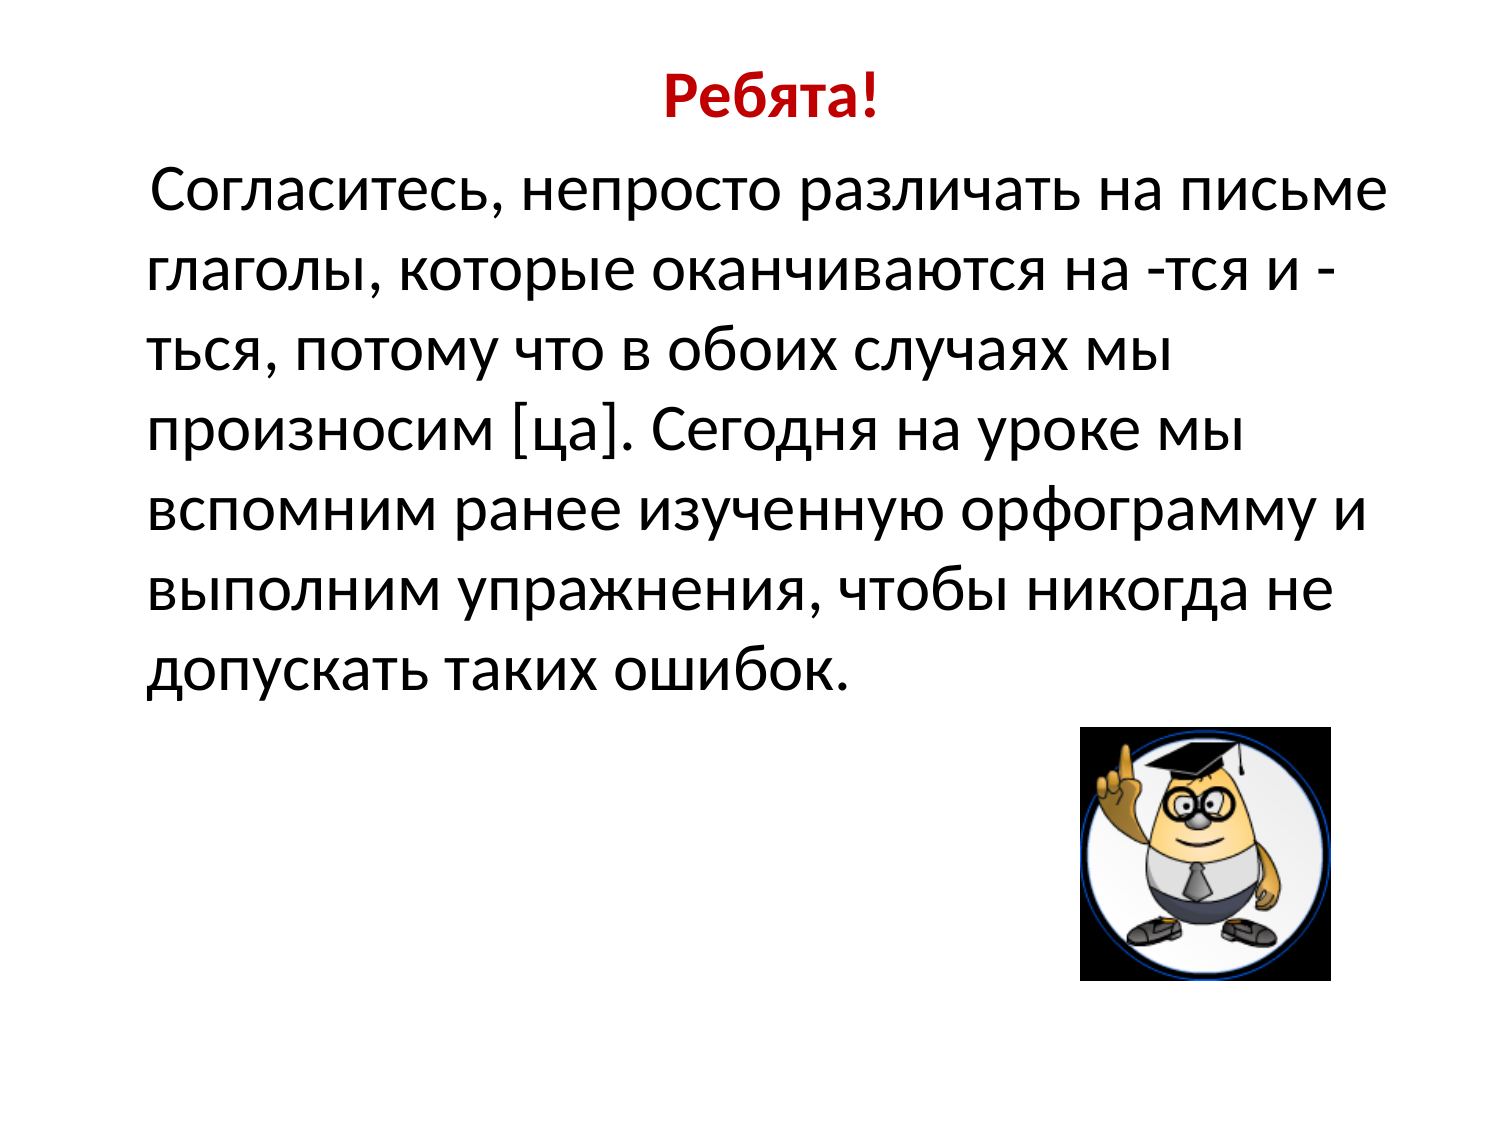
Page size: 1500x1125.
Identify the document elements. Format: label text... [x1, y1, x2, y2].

list Ребята! Согласитесь, непросто различать на письме глаголы, которые оканчиваются на -тся и -ться, потому что в обоих случаях мы произносим [ца]. Сегодня на уроке мы вспомним ранее изученную орфограмму и выполним упражнения, чтобы никогда не допускать таких ошибок. [75, 42, 1425, 1059]
picture [1080, 727, 1331, 982]
